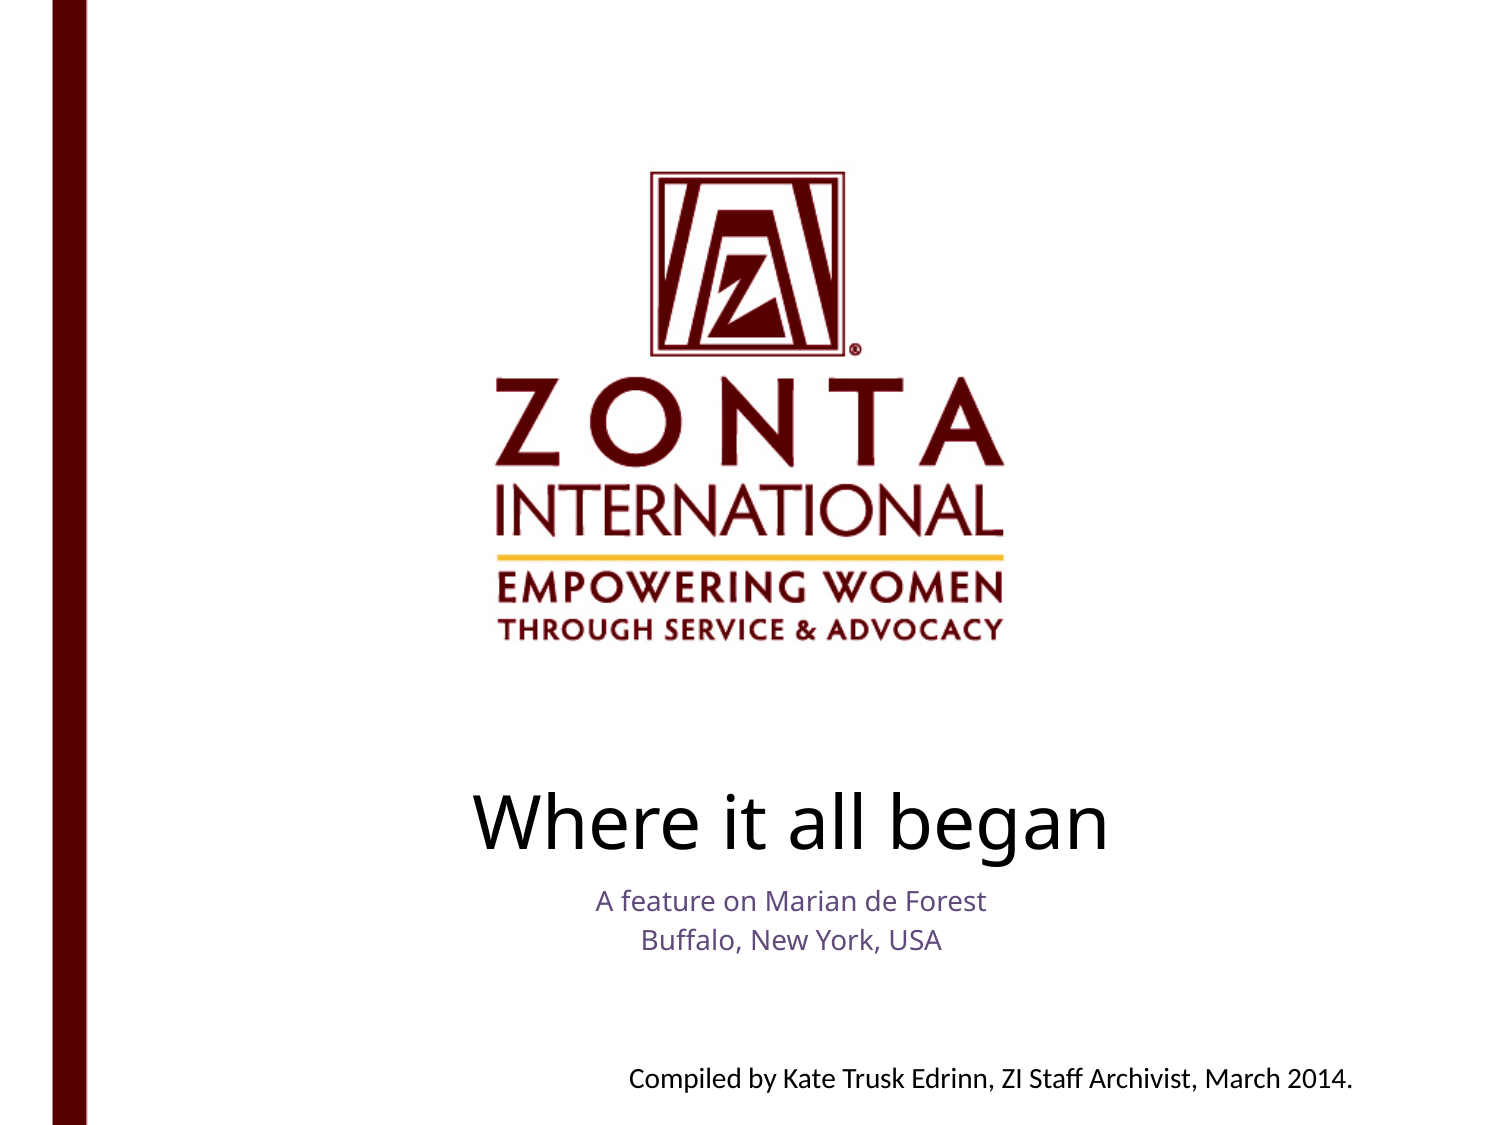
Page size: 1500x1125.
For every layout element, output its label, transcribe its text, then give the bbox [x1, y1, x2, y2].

text_box Compiled by Kate Trusk Edrinn, ZI Staff Archivist, March 2014. [212, 1051, 1370, 1102]
subtitle A feature on Marian de Forest Buffalo, New York, USA [85, 876, 1498, 965]
title Where it all began [85, 767, 1498, 873]
picture [0, 0, 1500, 1125]
